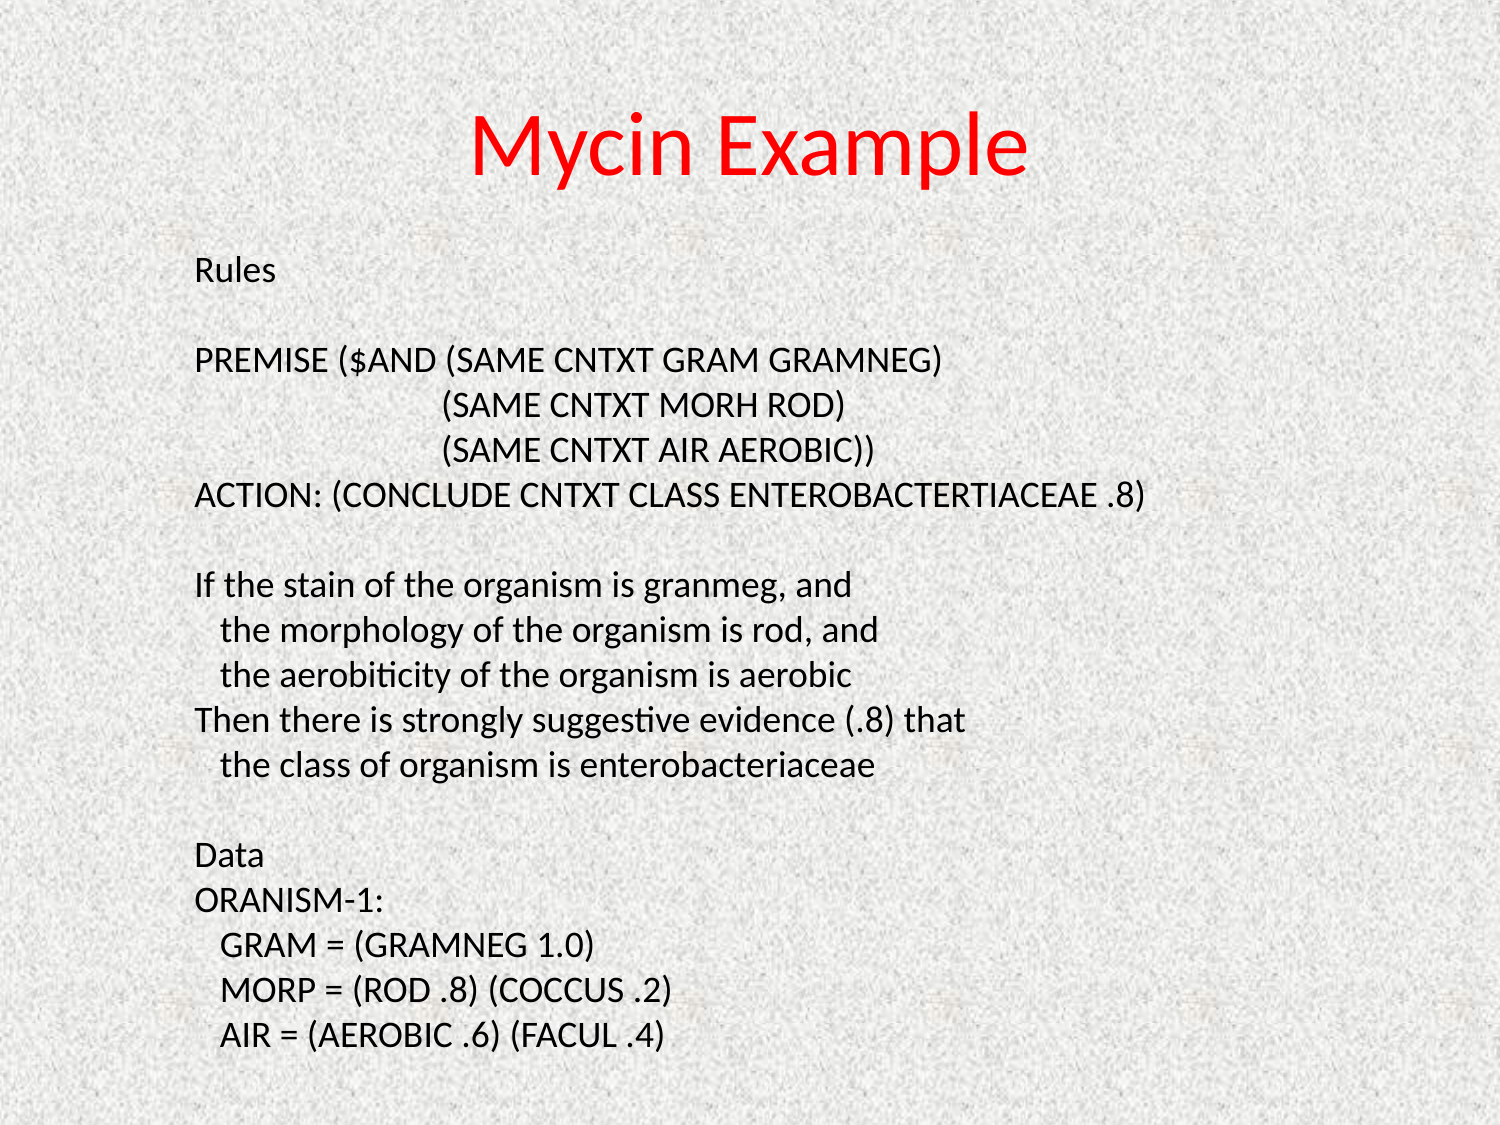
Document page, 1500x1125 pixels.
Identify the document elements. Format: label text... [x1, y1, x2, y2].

picture [0, 0, 1500, 1125]
text_box Rules PREMISE ($AND (SAME CNTXT GRAM GRAMNEG) (SAME CNTXT MORH ROD) (SAME CNTXT AIR AEROBIC)) ACTION: (CONCLUDE CNTXT CLASS ENTEROBACTERTIACEAE .8) If the stain of the organism is granmeg, and the morphology of the organism is rod, and the aerobiticity of the organism is aerobic Then there is strongly suggestive evidence (.8) that the class of organism is enterobacteriaceae Data ORANISM-1: GRAM = (GRAMNEG 1.0) MORP = (ROD .8) (COCCUS .2) AIR = (AEROBIC .6) (FACUL .4) [179, 237, 1162, 1063]
title Mycin Example [75, 45, 1425, 233]
